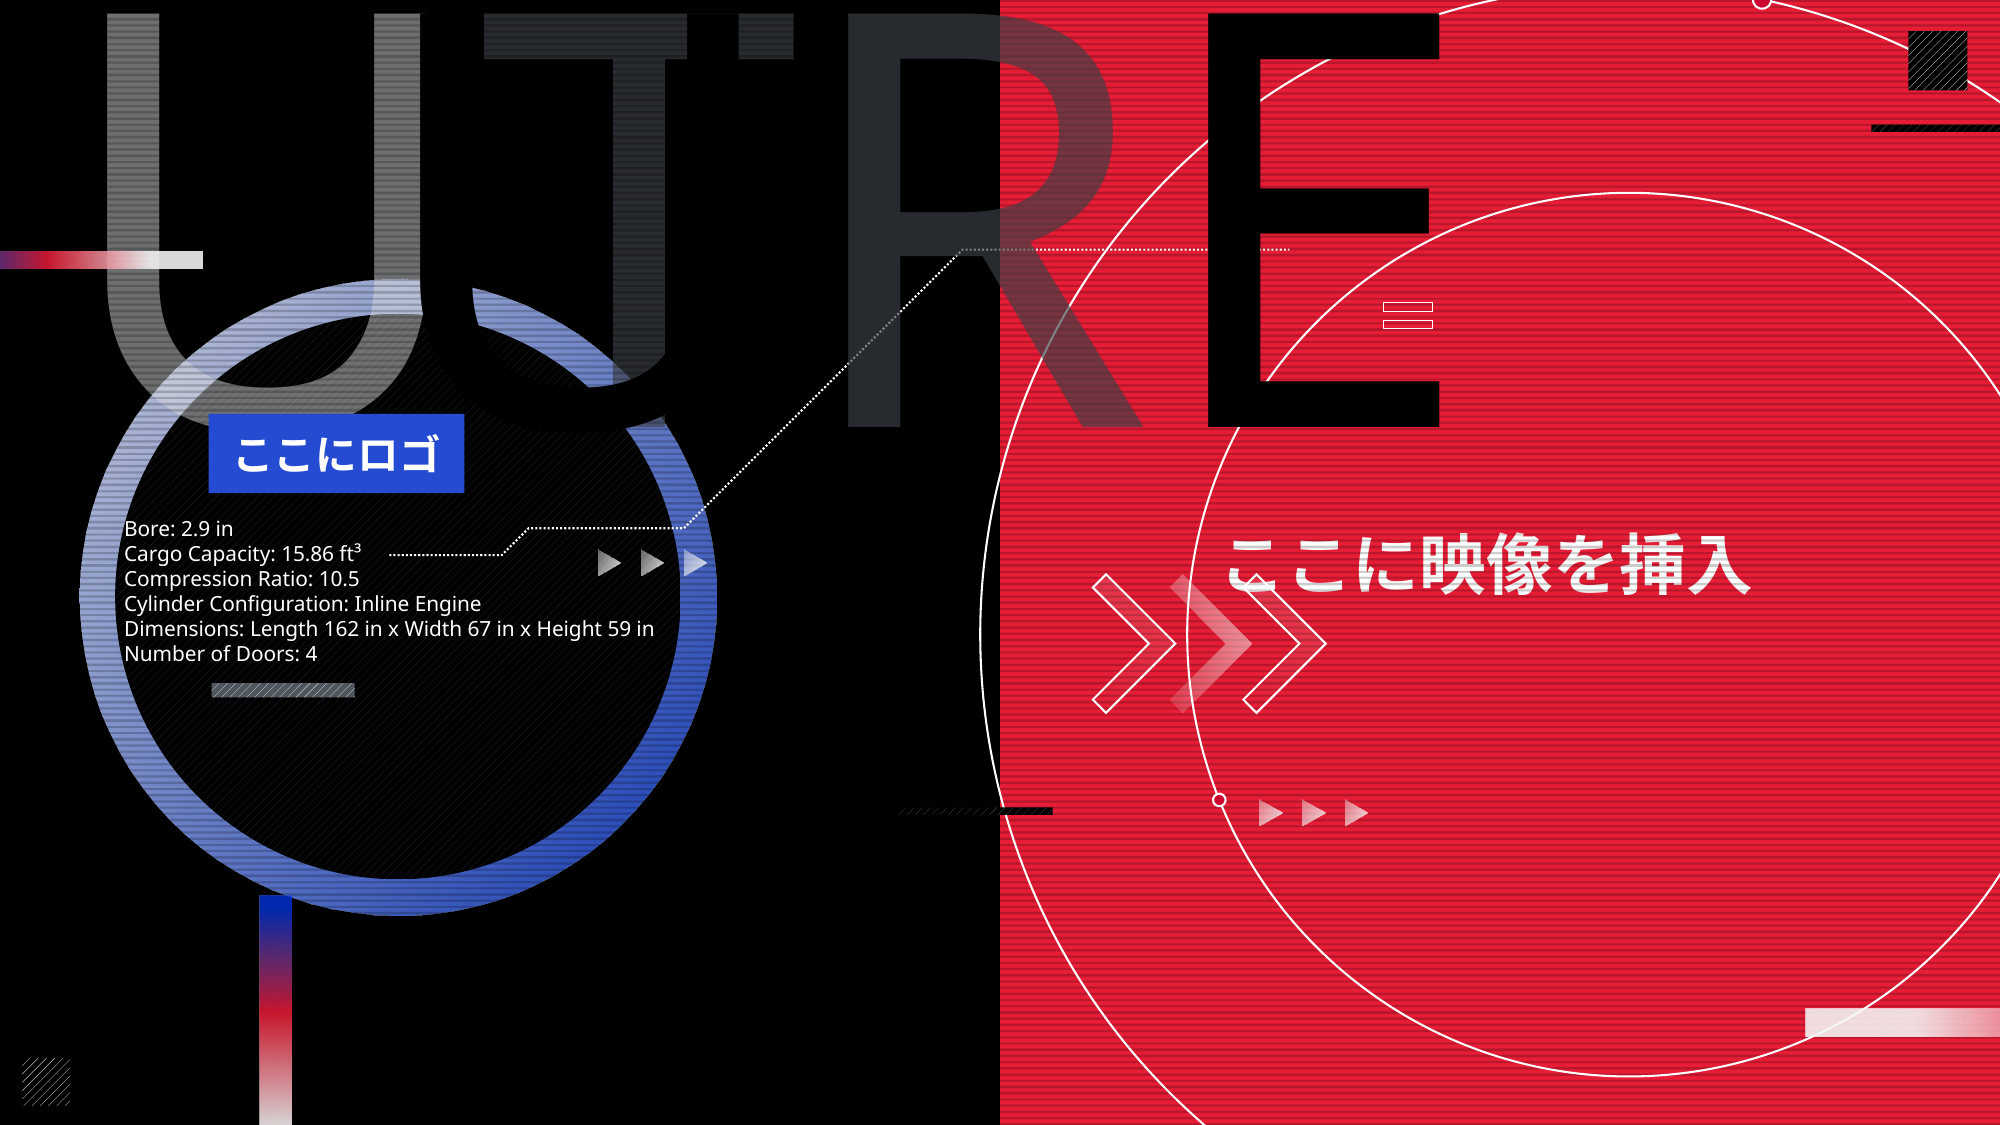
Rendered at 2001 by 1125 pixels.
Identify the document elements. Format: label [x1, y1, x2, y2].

picture [1805, 1008, 2000, 1037]
picture [0, 0, 912, 1125]
text_box [912, 0, 2000, 1125]
text_box [1383, 302, 1433, 329]
